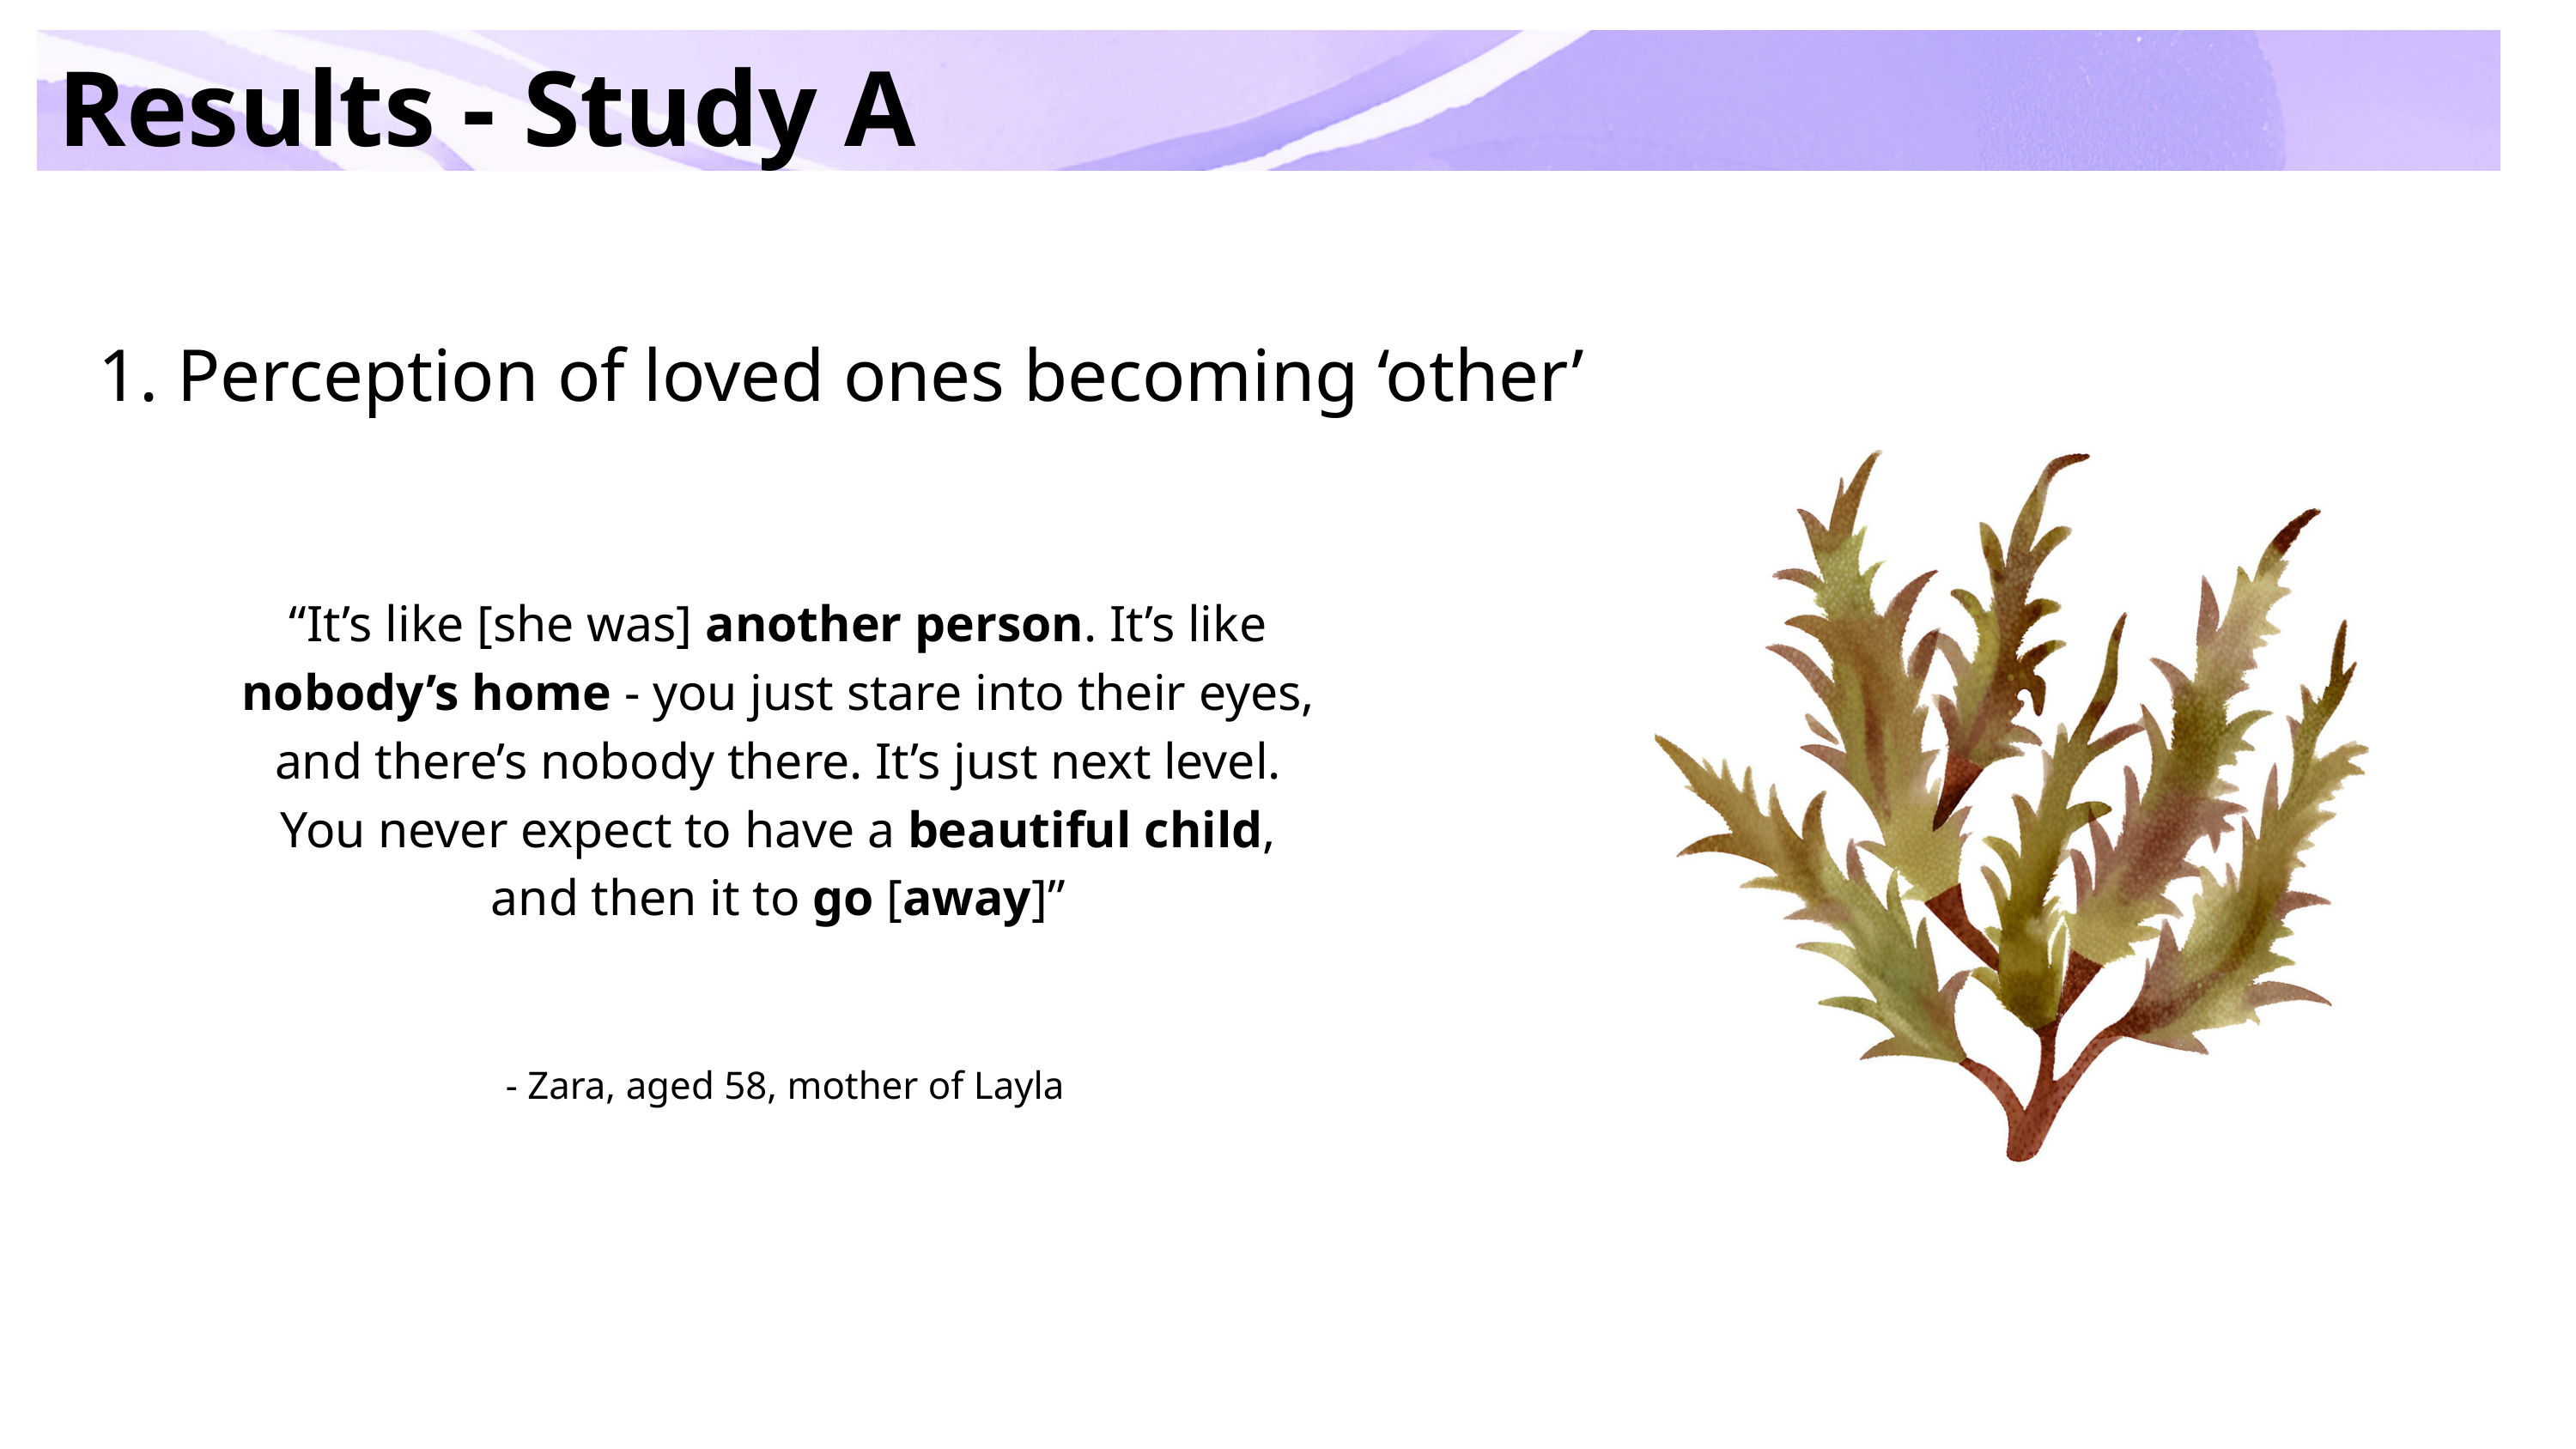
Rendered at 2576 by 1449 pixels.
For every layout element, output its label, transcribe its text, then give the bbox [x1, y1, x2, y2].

text_box 1. Perception of loved ones becoming ‘other’ [99, 315, 1693, 416]
text_box “It’s like [she was] another person. It’s like nobody’s home - you just stare into their eyes, and there’s nobody there. It’s just next level. You never expect to have a beautiful child, and then it to go [away]” [240, 582, 1316, 926]
text_box - Zara, aged 58, mother of Layla [501, 1050, 1069, 1107]
text_box [1655, 450, 2369, 1164]
text_box [36, 30, 2501, 171]
text_box Results - Study A [58, 21, 1026, 167]
